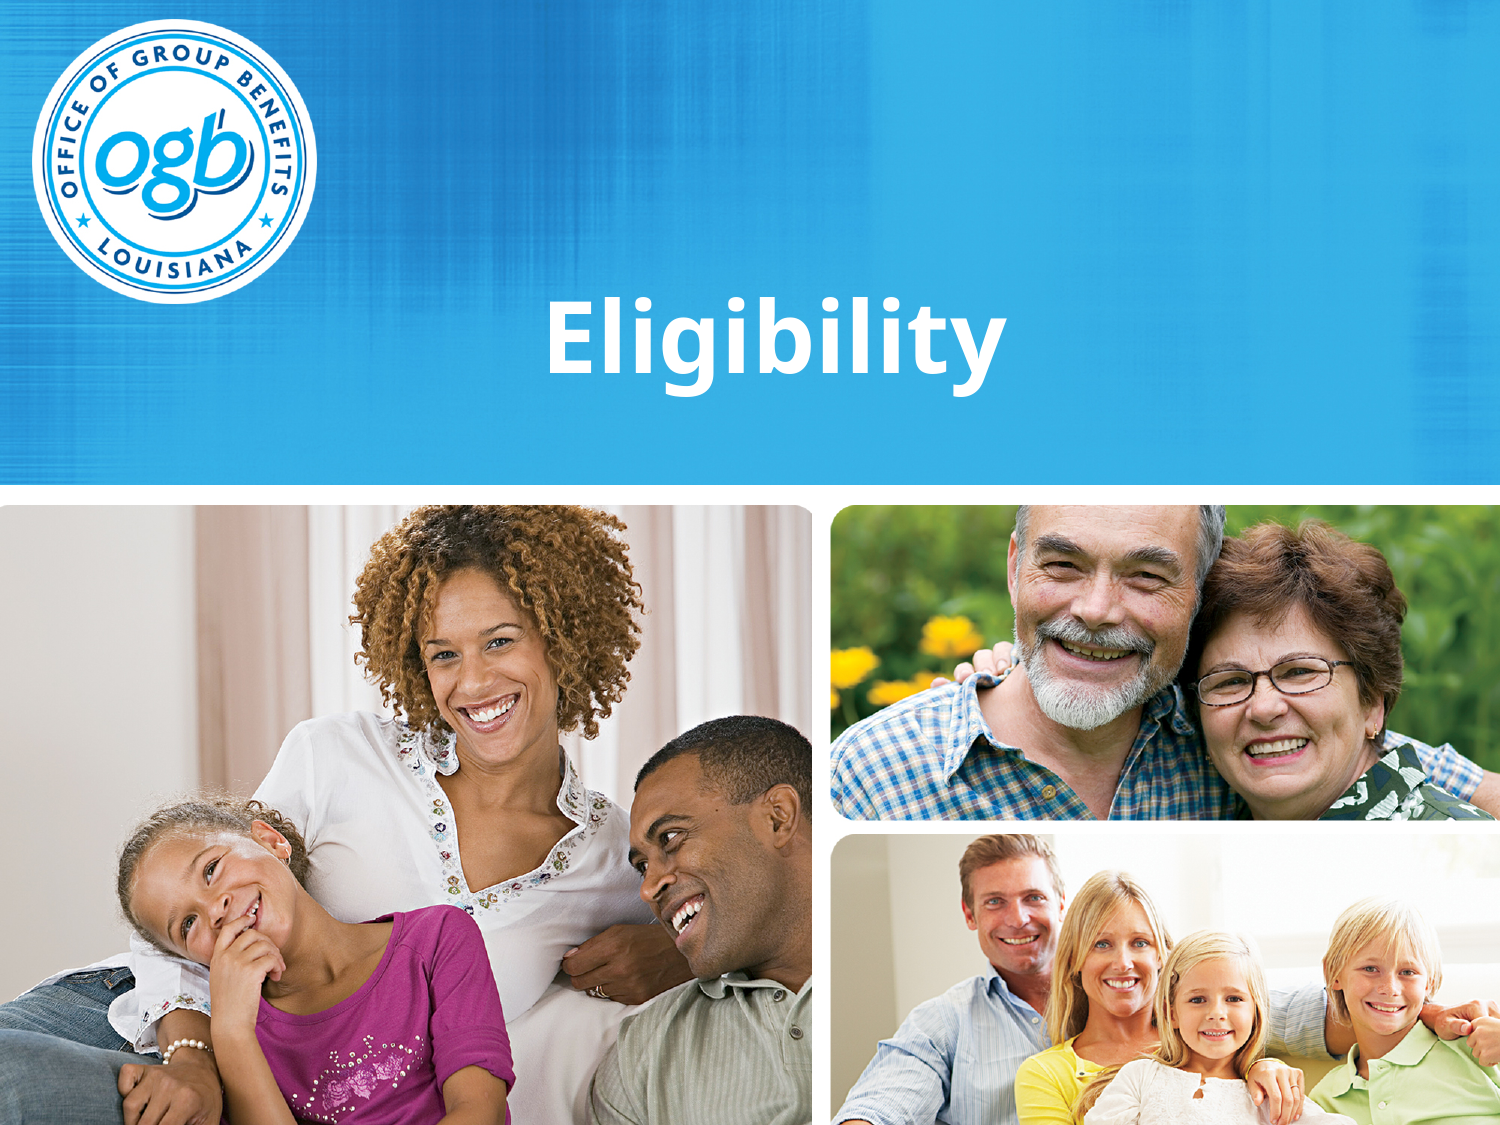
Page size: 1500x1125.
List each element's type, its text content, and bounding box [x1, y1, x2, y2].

title Eligibility [137, 212, 1413, 454]
picture [0, 0, 1500, 1125]
